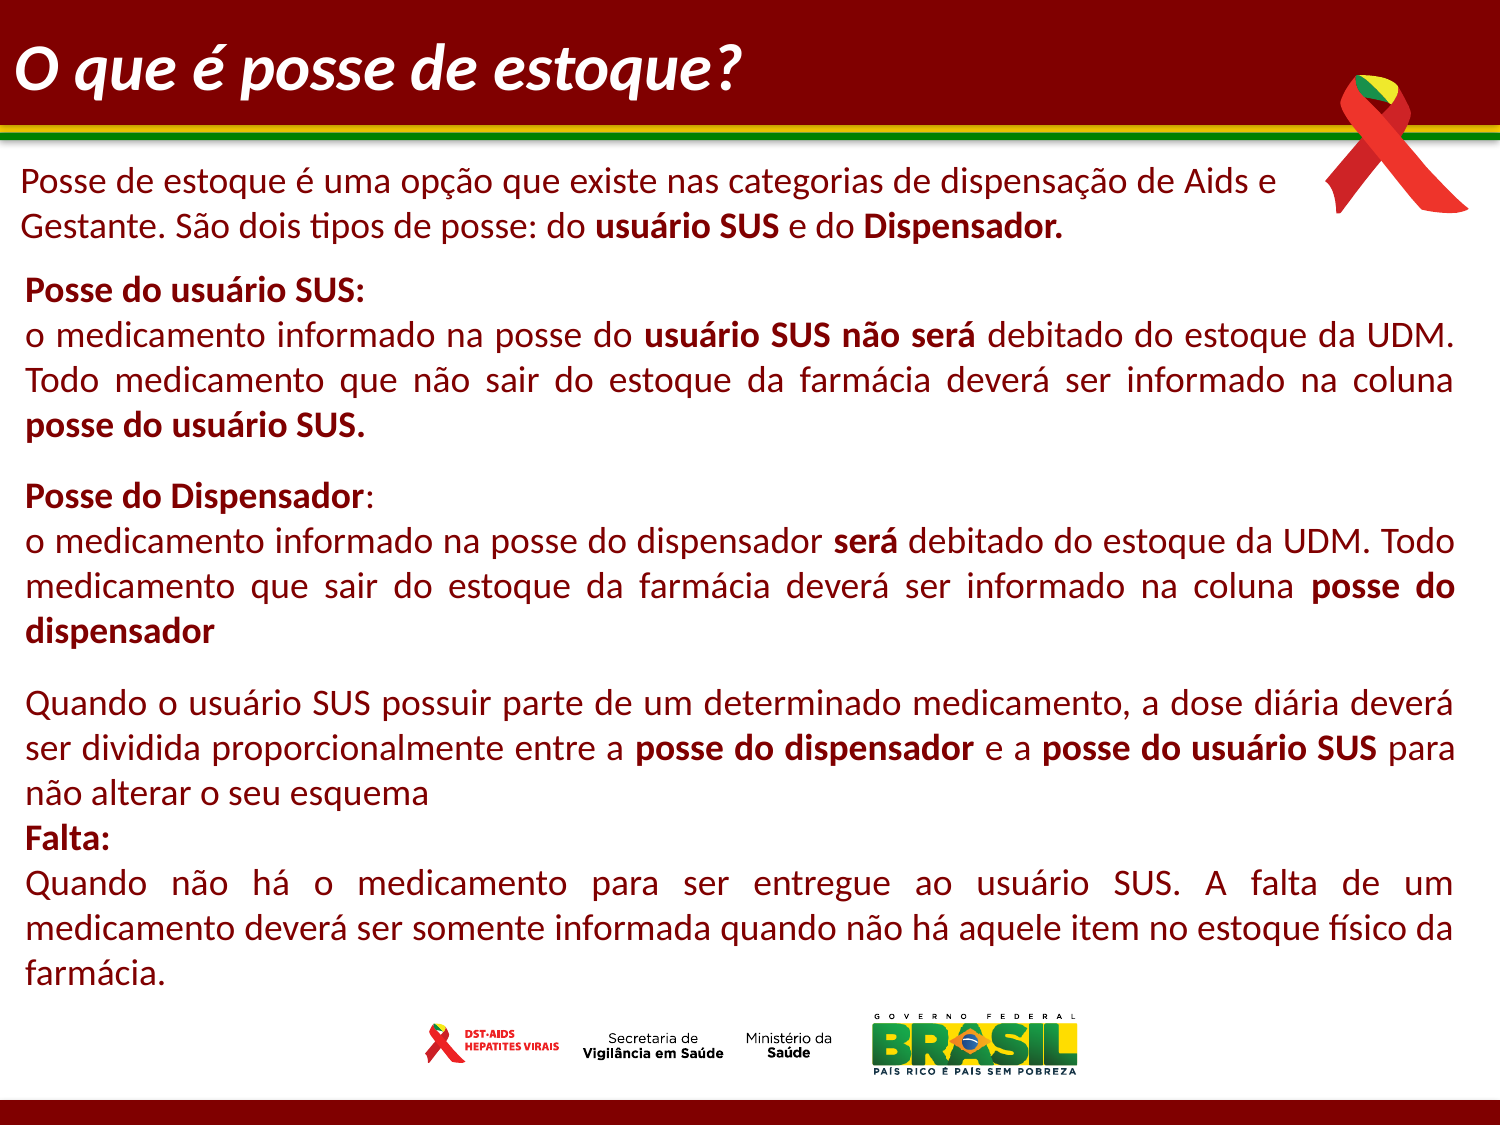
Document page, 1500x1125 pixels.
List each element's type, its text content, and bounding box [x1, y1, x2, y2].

text_box [491, 532, 522, 593]
text_box O que é posse de estoque? [0, 0, 1500, 129]
text_box Posse de estoque é uma opção que existe nas categorias de dispensação de Aids e Gestante. São dois tipos de posse: do usuário SUS e do Dispensador. [5, 148, 1294, 254]
text_box Posse do usuário SUS: o medicamento informado na posse do usuário SUS não será debitado do estoque da UDM. Todo medicamento que não sair do estoque da farmácia deverá ser informado na coluna posse do usuário SUS. Posse do Dispensador: o medicamento informado na posse do dispensador será debitado do estoque da UDM. Todo medicamento que sair do estoque da farmácia deverá ser informado na coluna posse do dispensador Quando o usuário SUS possuir parte de um determinado medicamento, a dose diária deverá ser dividida proporcionalmente entre a posse do dispensador e a posse do usuário SUS para não alterar o seu esquema Falta: Quando não há o medicamento para ser entregue ao usuário SUS. A falta de um medicamento deverá ser somente informada quando não há aquele item no estoque físico da farmácia. [10, 231, 1471, 1046]
